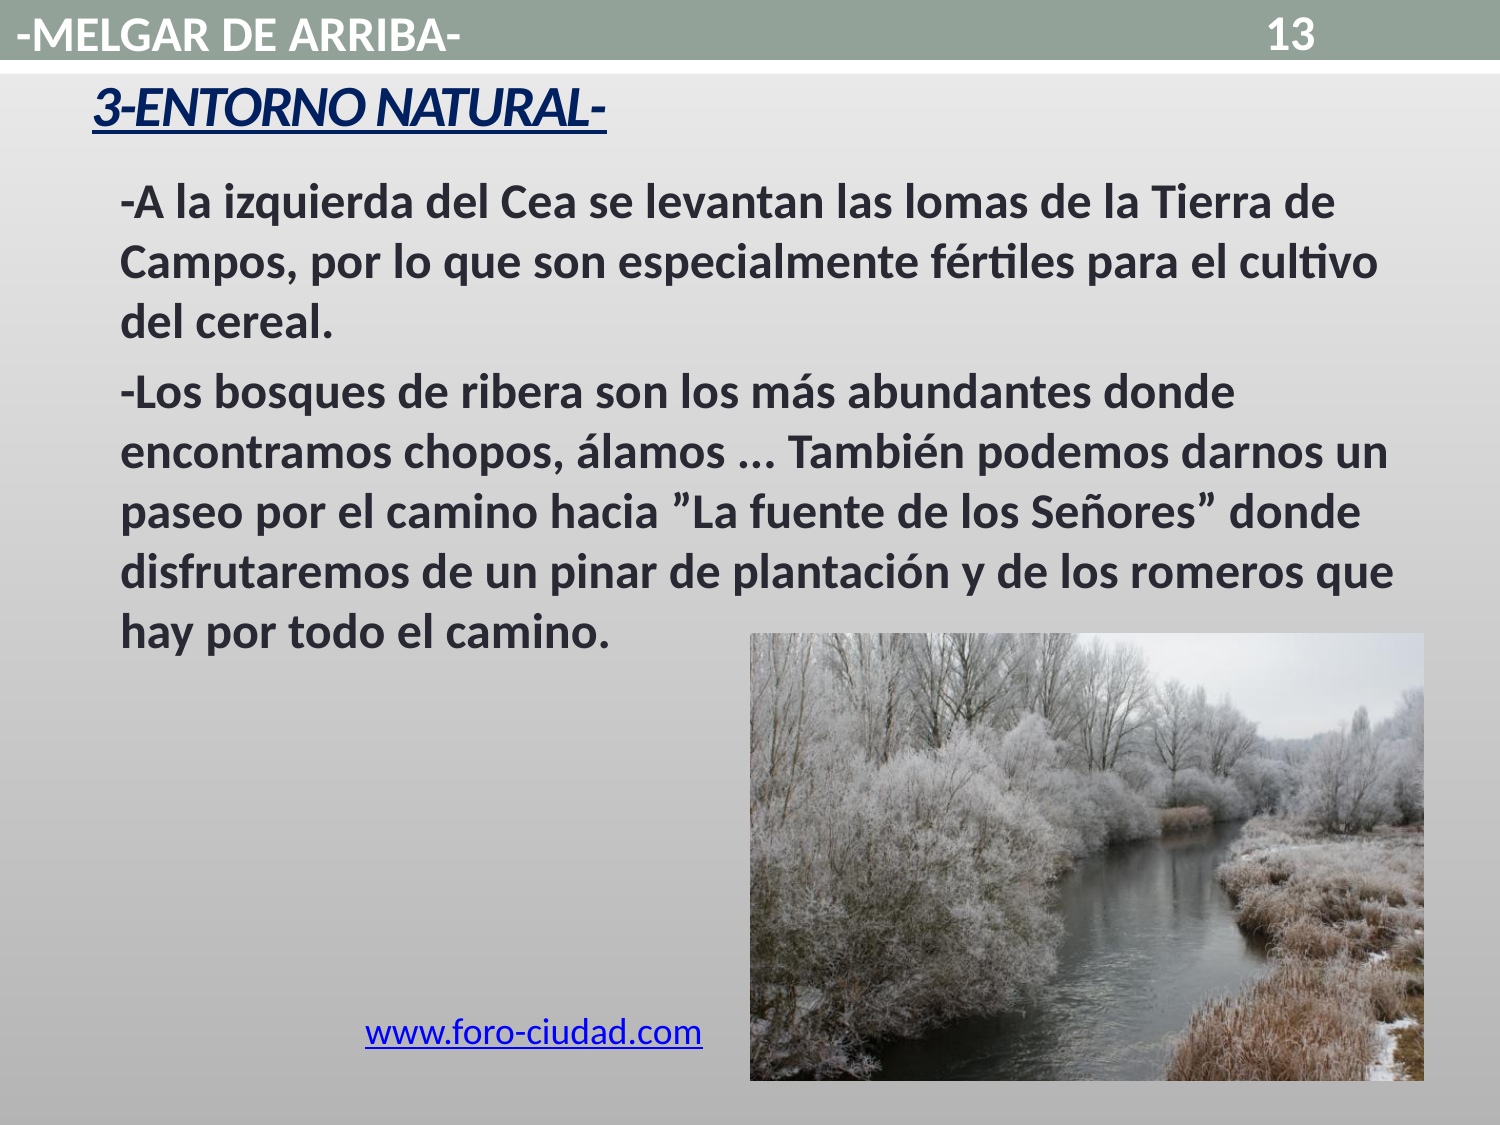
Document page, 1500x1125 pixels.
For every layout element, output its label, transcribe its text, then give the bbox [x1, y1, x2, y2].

picture [749, 633, 1424, 1081]
slide_number 13 [1250, 3, 1425, 57]
text_box www.foro-ciudad.com [350, 999, 718, 1060]
list -A la izquierda del Cea se levantan las lomas de la Tierra de Campos, por lo que son especialmente fértiles para el cultivo del cereal. -Los bosques de ribera son los más abundantes donde encontramos chopos, álamos ... También podemos darnos un paseo por el camino hacia ”La fuente de los Señores” donde disfrutaremos de un pinar de plantación y de los romeros que hay por todo el camino. [74, 160, 1412, 693]
footer -MELGAR DE ARRIBA- [1, 4, 677, 59]
title 3-ENTORNO NATURAL- [76, 54, 1427, 152]
